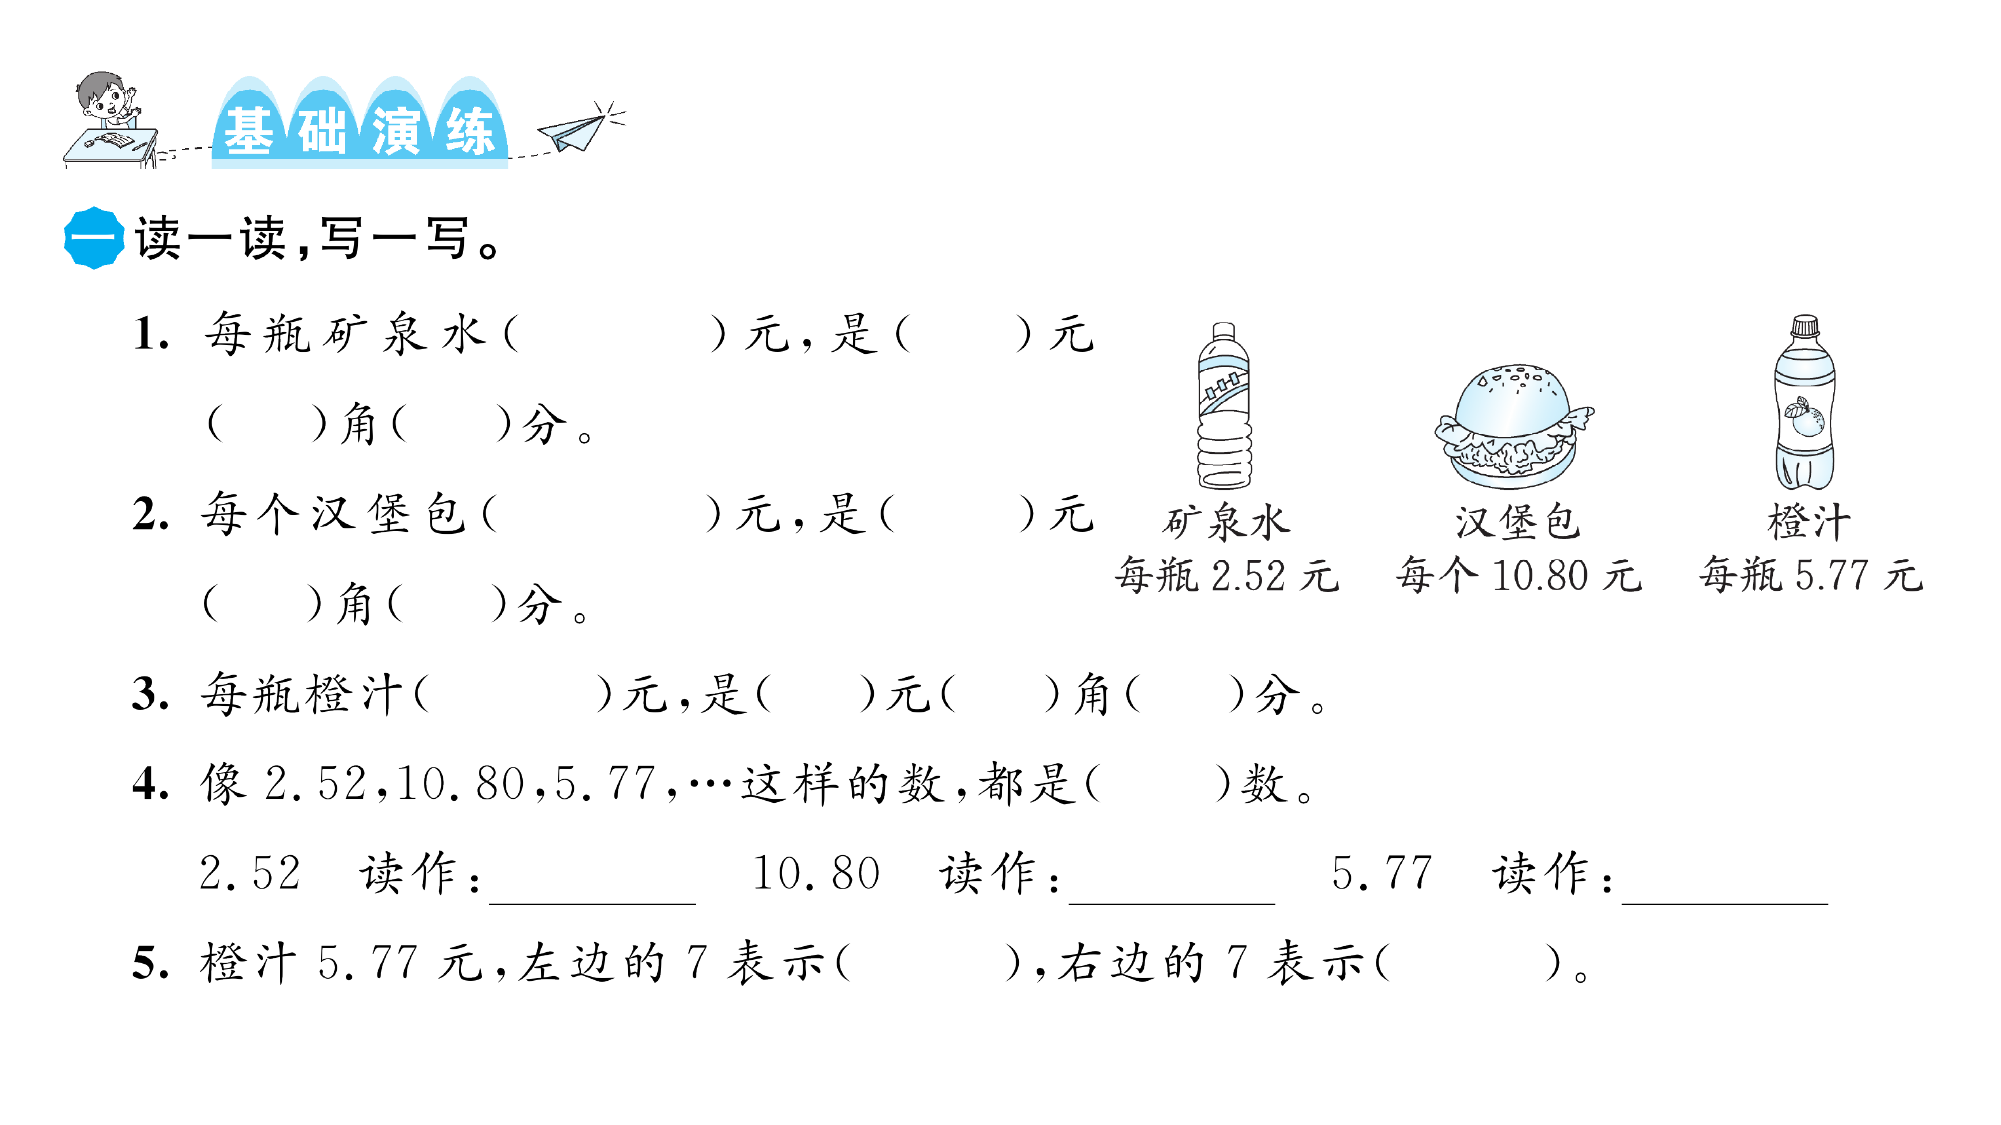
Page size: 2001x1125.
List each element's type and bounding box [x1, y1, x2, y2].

picture [58, 58, 1949, 993]
